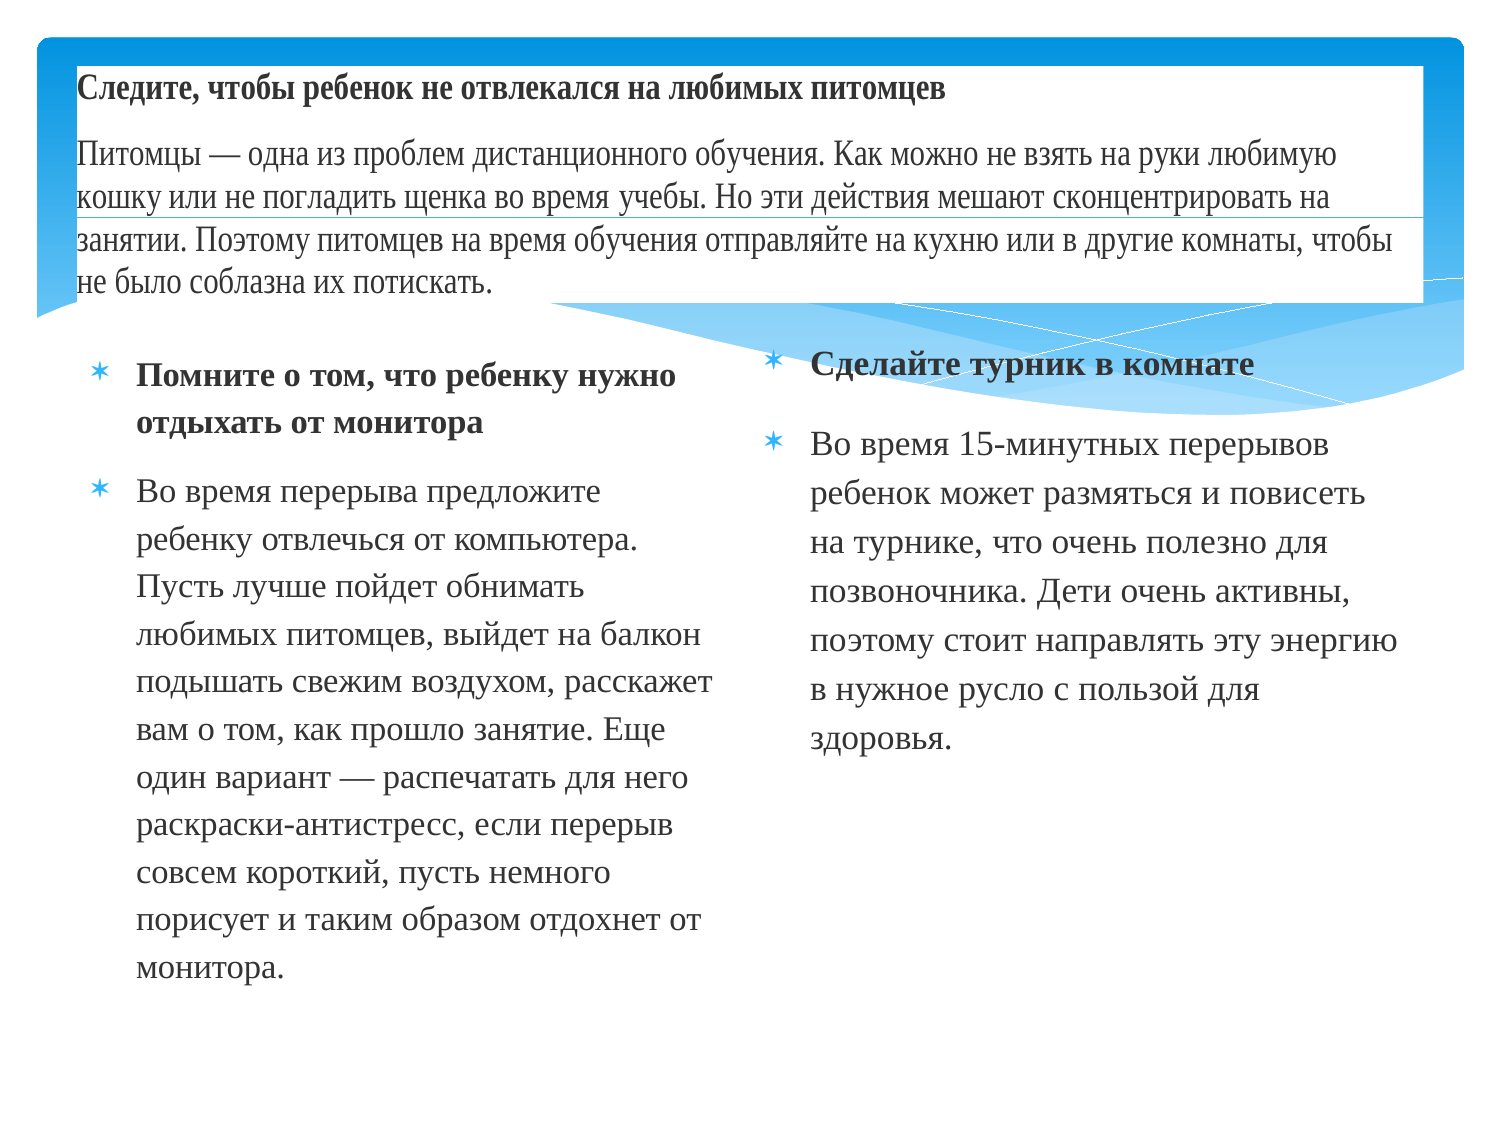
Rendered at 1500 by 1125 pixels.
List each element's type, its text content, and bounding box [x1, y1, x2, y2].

list Помните о том, что ребенку нужно отдыхать от монитора Во время перерыва предложите ребенку отвлечься от компьютера. Пусть лучше пойдет обнимать любимых питомцев, выйдет на балкон подышать свежим воздухом, расскажет вам о том, как прошло занятие. Еще один вариант — распечатать для него раскраски-антистресс, если перерыв совсем короткий, пусть немного порисует и таким образом отдохнет от монитора. [76, 338, 738, 1005]
picture [76, 67, 1424, 327]
list Сделайте турник в комнате Во время 15-минутных перерывов ребенок может размяться и повисеть на турнике, что очень полезно для позвоночника. Дети очень активны, поэтому стоит направлять эту энергию в нужное русло с пользой для здоровья. [750, 334, 1424, 1005]
